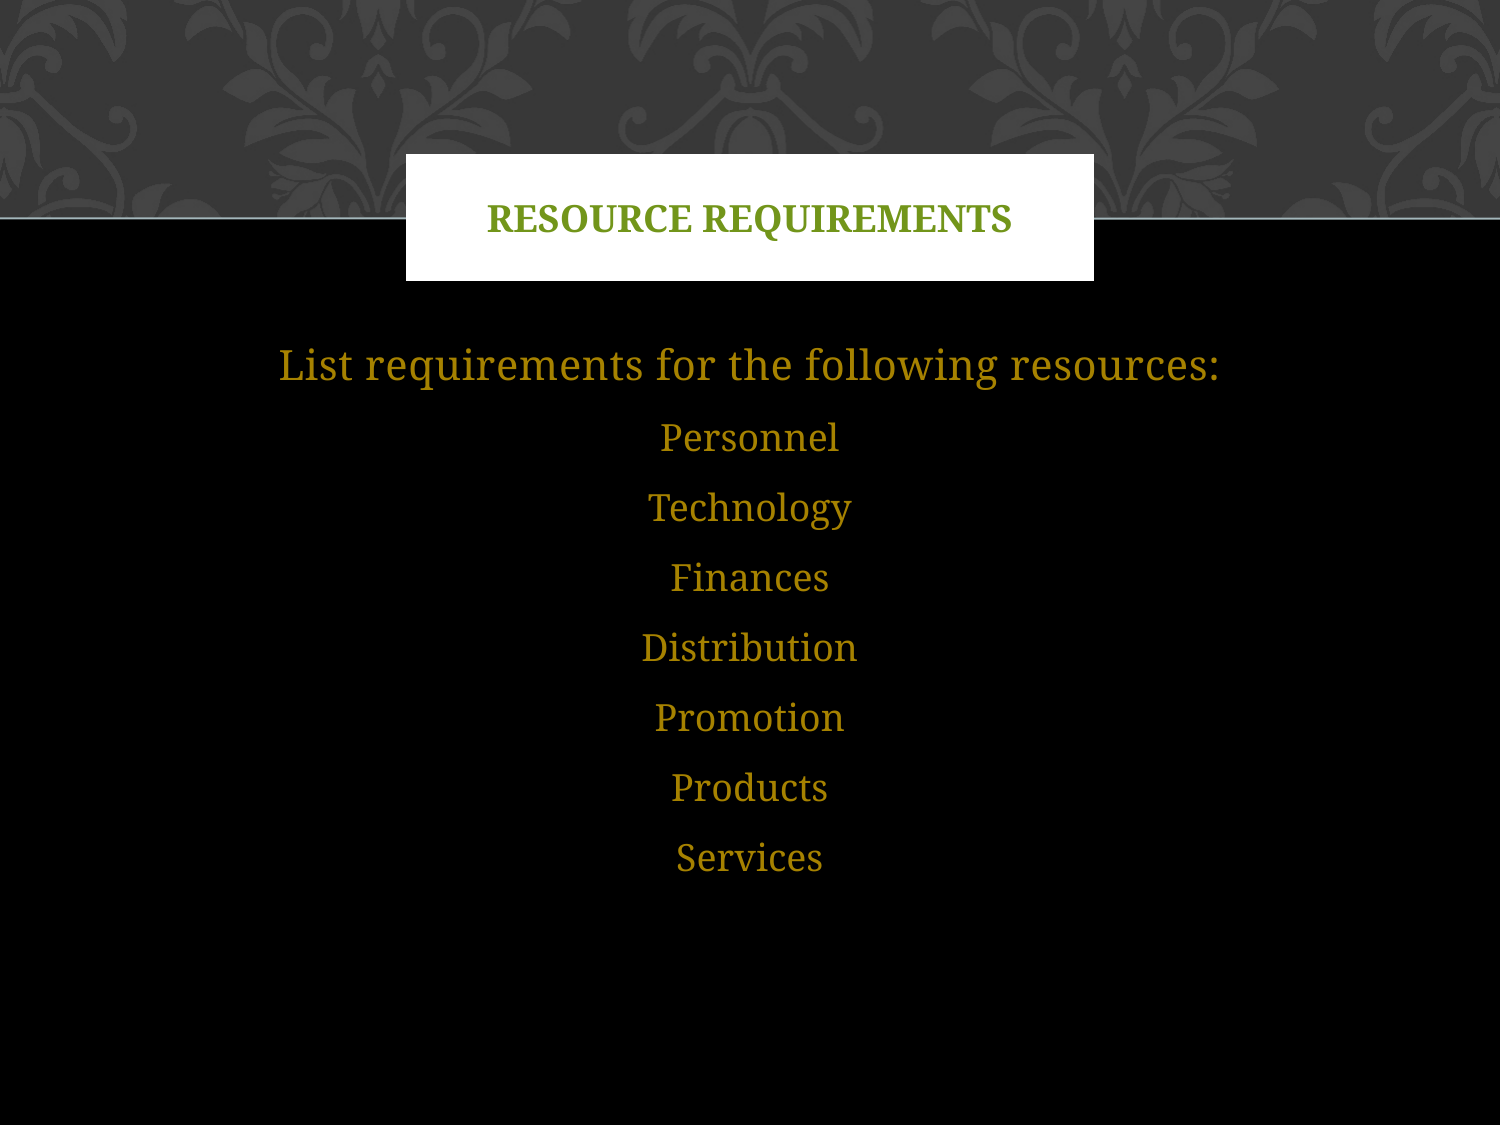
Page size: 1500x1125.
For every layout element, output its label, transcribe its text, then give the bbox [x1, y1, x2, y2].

title Resource Requirements [406, 154, 1094, 281]
list List requirements for the following resources: Personnel Technology Finances Distribution Promotion Products Services [75, 331, 1425, 1000]
